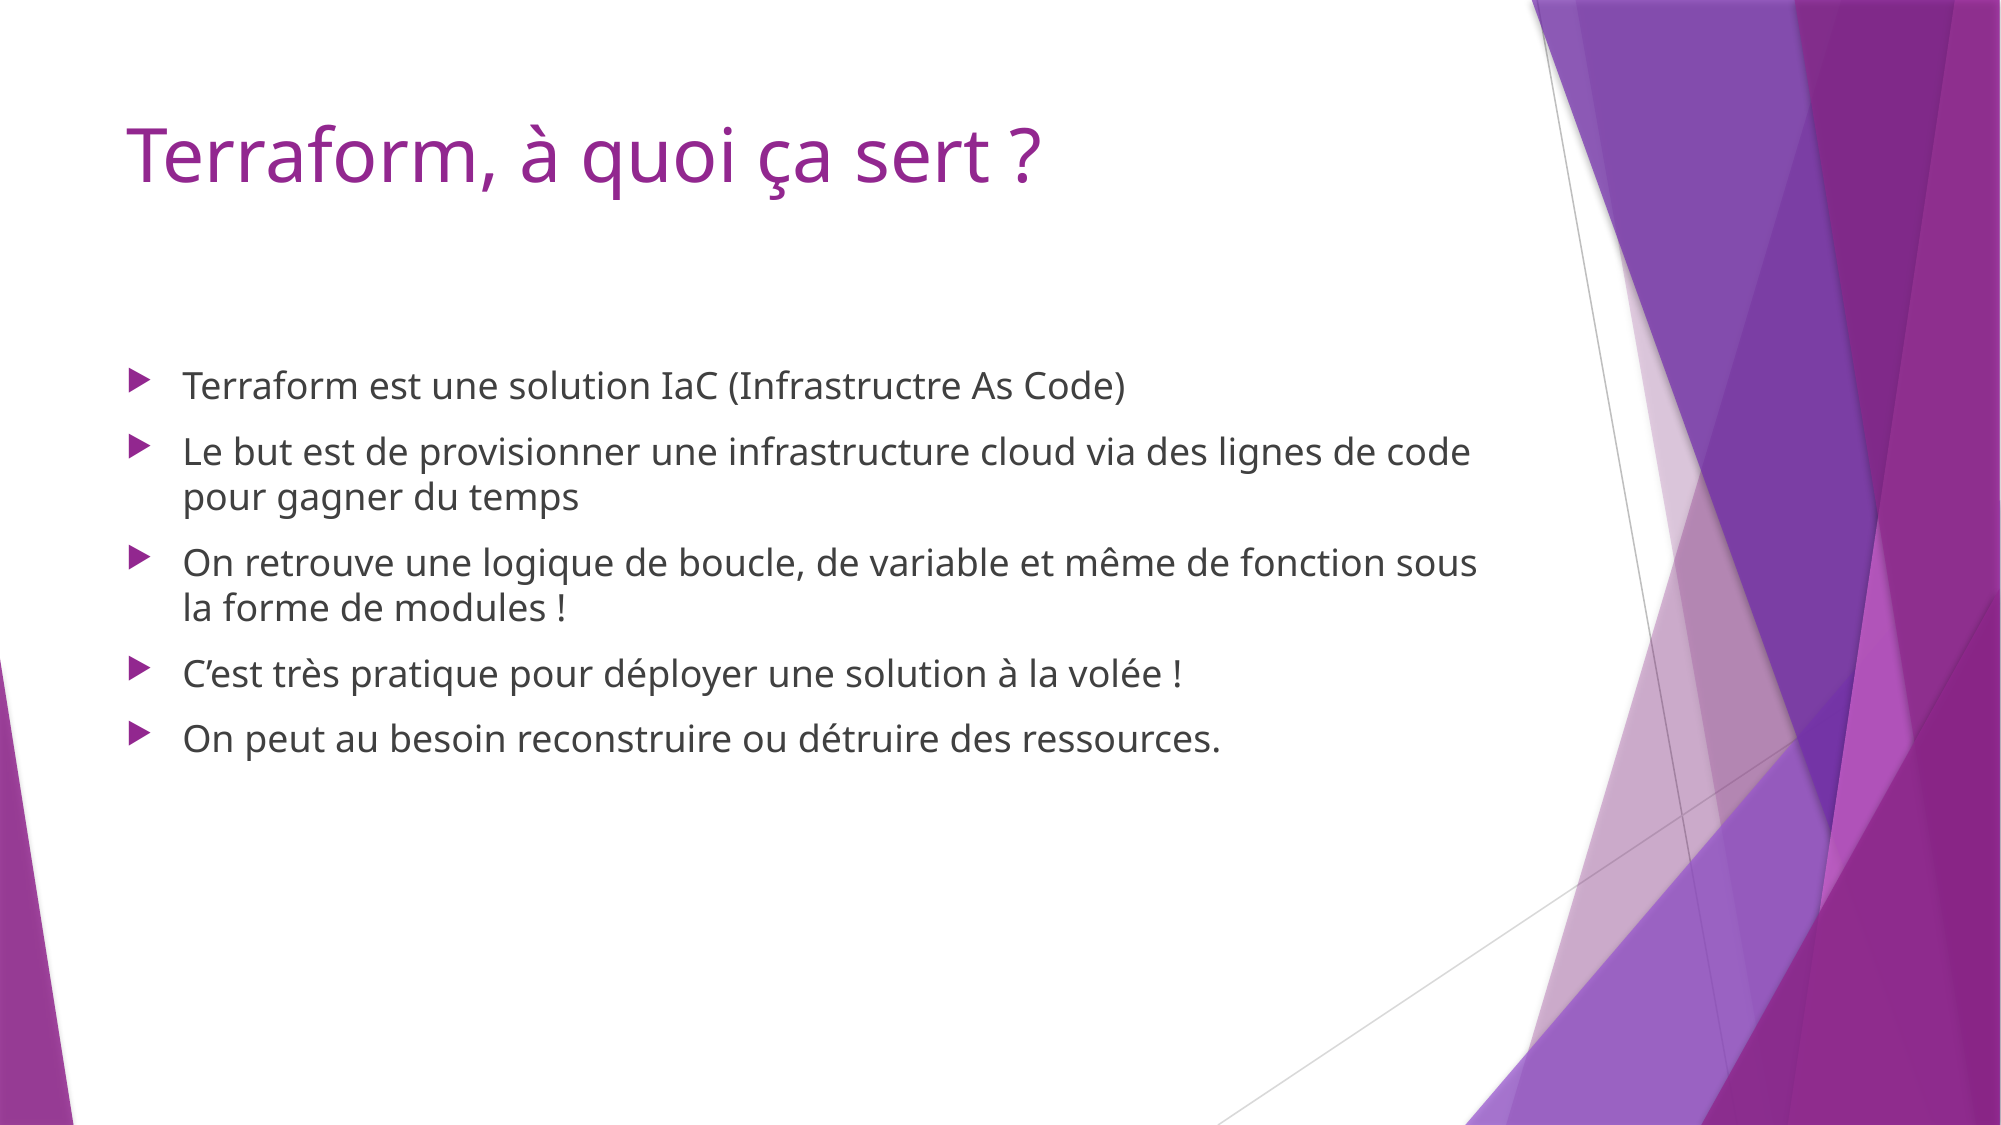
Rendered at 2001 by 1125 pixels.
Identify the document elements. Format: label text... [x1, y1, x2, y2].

list Terraform est une solution IaC (Infrastructre As Code) Le but est de provisionner une infrastructure cloud via des lignes de code pour gagner du temps On retrouve une logique de boucle, de variable et même de fonction sous la forme de modules ! C’est très pratique pour déployer une solution à la volée ! On peut au besoin reconstruire ou détruire des ressources. [111, 354, 1522, 992]
title Terraform, à quoi ça sert ? [111, 99, 1522, 317]
